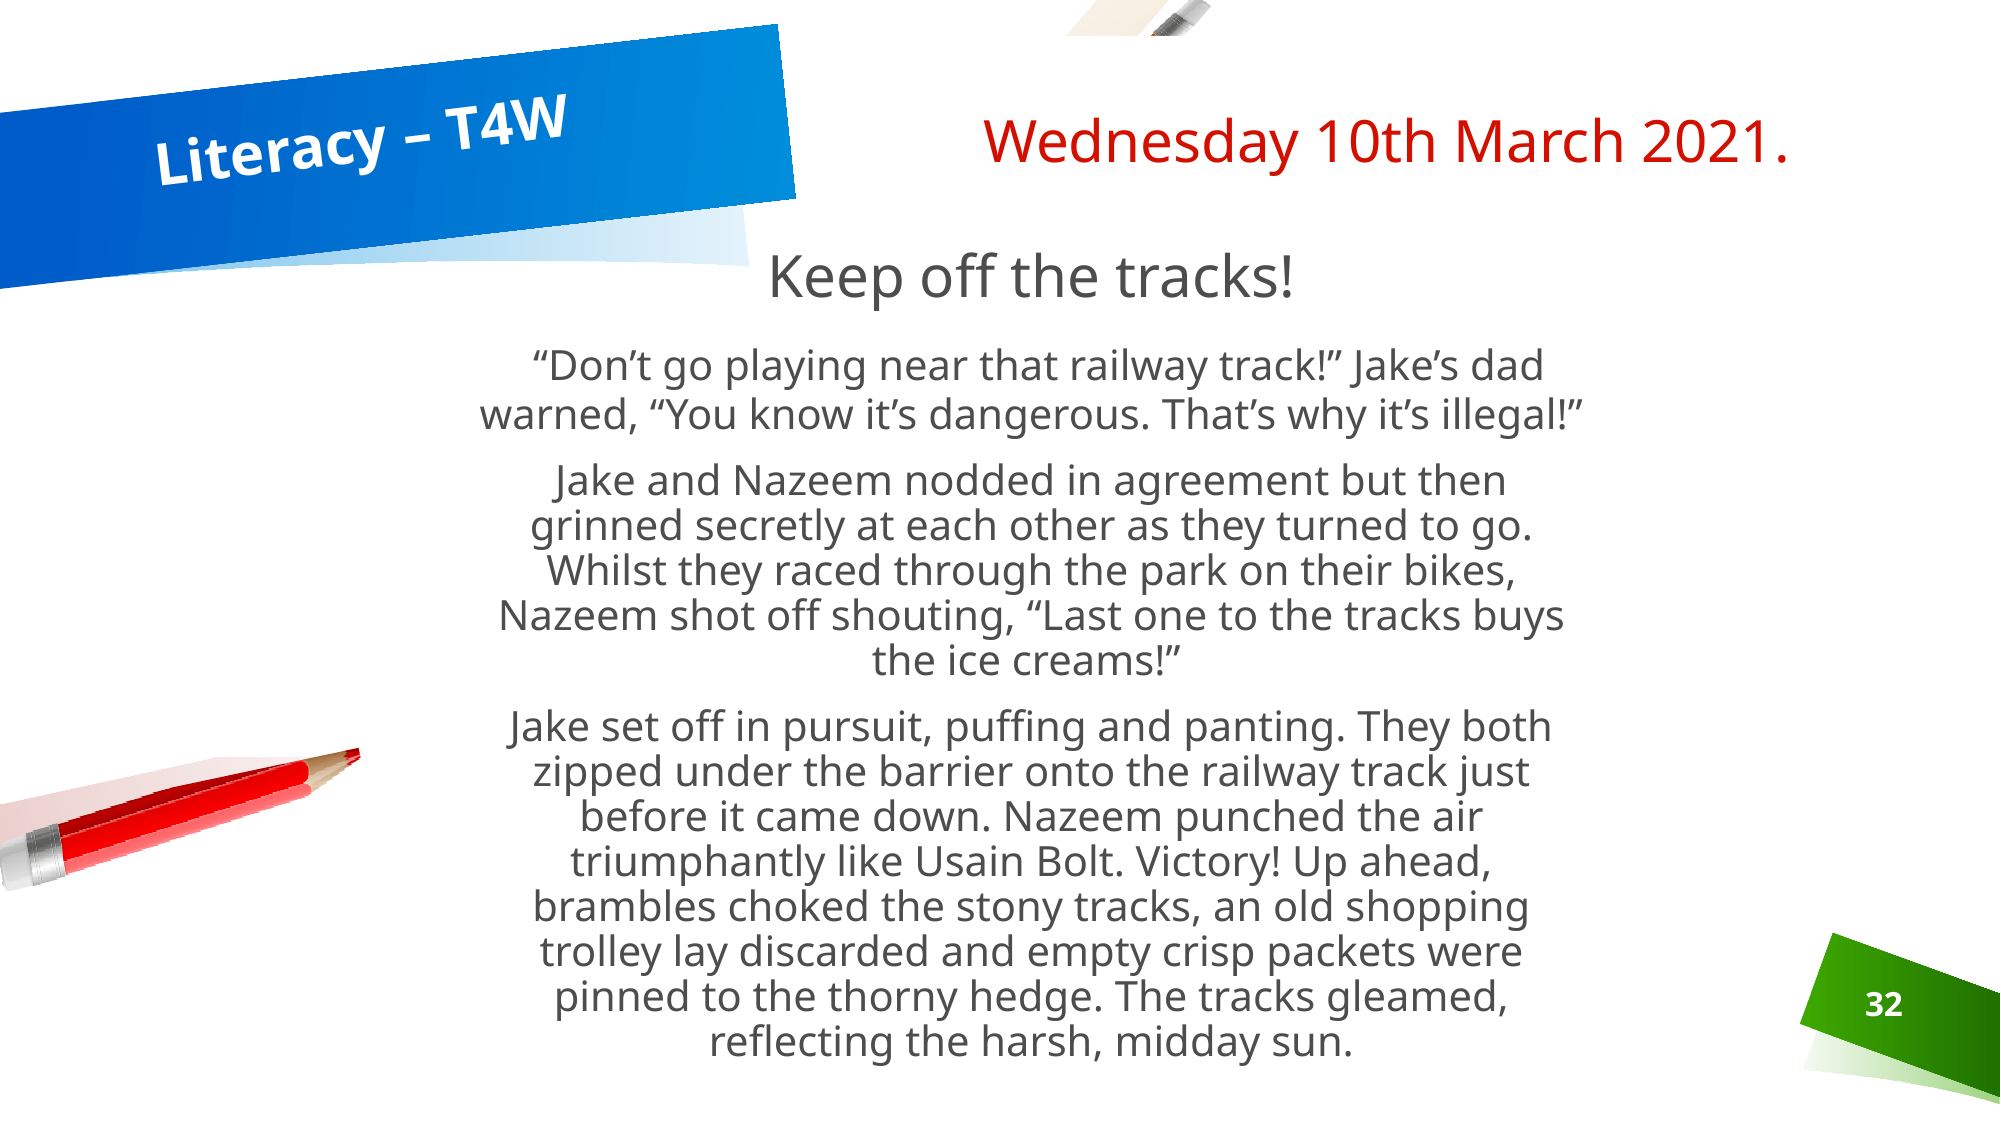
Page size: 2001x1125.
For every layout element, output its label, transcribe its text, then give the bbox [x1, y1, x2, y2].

picture [0, 747, 373, 894]
slide_number 32 [1831, 975, 1937, 1036]
title Literacy – T4W [0, 60, 742, 364]
list [236, 389, 1763, 736]
picture [1095, 0, 1217, 35]
text_box Keep off the tracks! “Don’t go playing near that railway track!” Jake’s dad warned, “You know it’s dangerous. That’s why it’s illegal!” Jake and Nazeem nodded in agreement but then grinned secretly at each other as they turned to go. Whilst they raced through the park on their bikes, Nazeem shot off shouting, “Last one to the tracks buys the ice creams!” Jake set off in pursuit, puffing and panting. They both zipped under the barrier onto the railway track just before it came down. Nazeem punched the air triumphantly like Usain Bolt. Victory! Up ahead, brambles choked the stony tracks, an old shopping trolley lay discarded and empty crisp packets were pinned to the thorny hedge. The tracks gleamed, reflecting the harsh, midday sun. [460, 736, 1603, 764]
text_box Wednesday 10th March 2021. [815, 35, 1958, 252]
